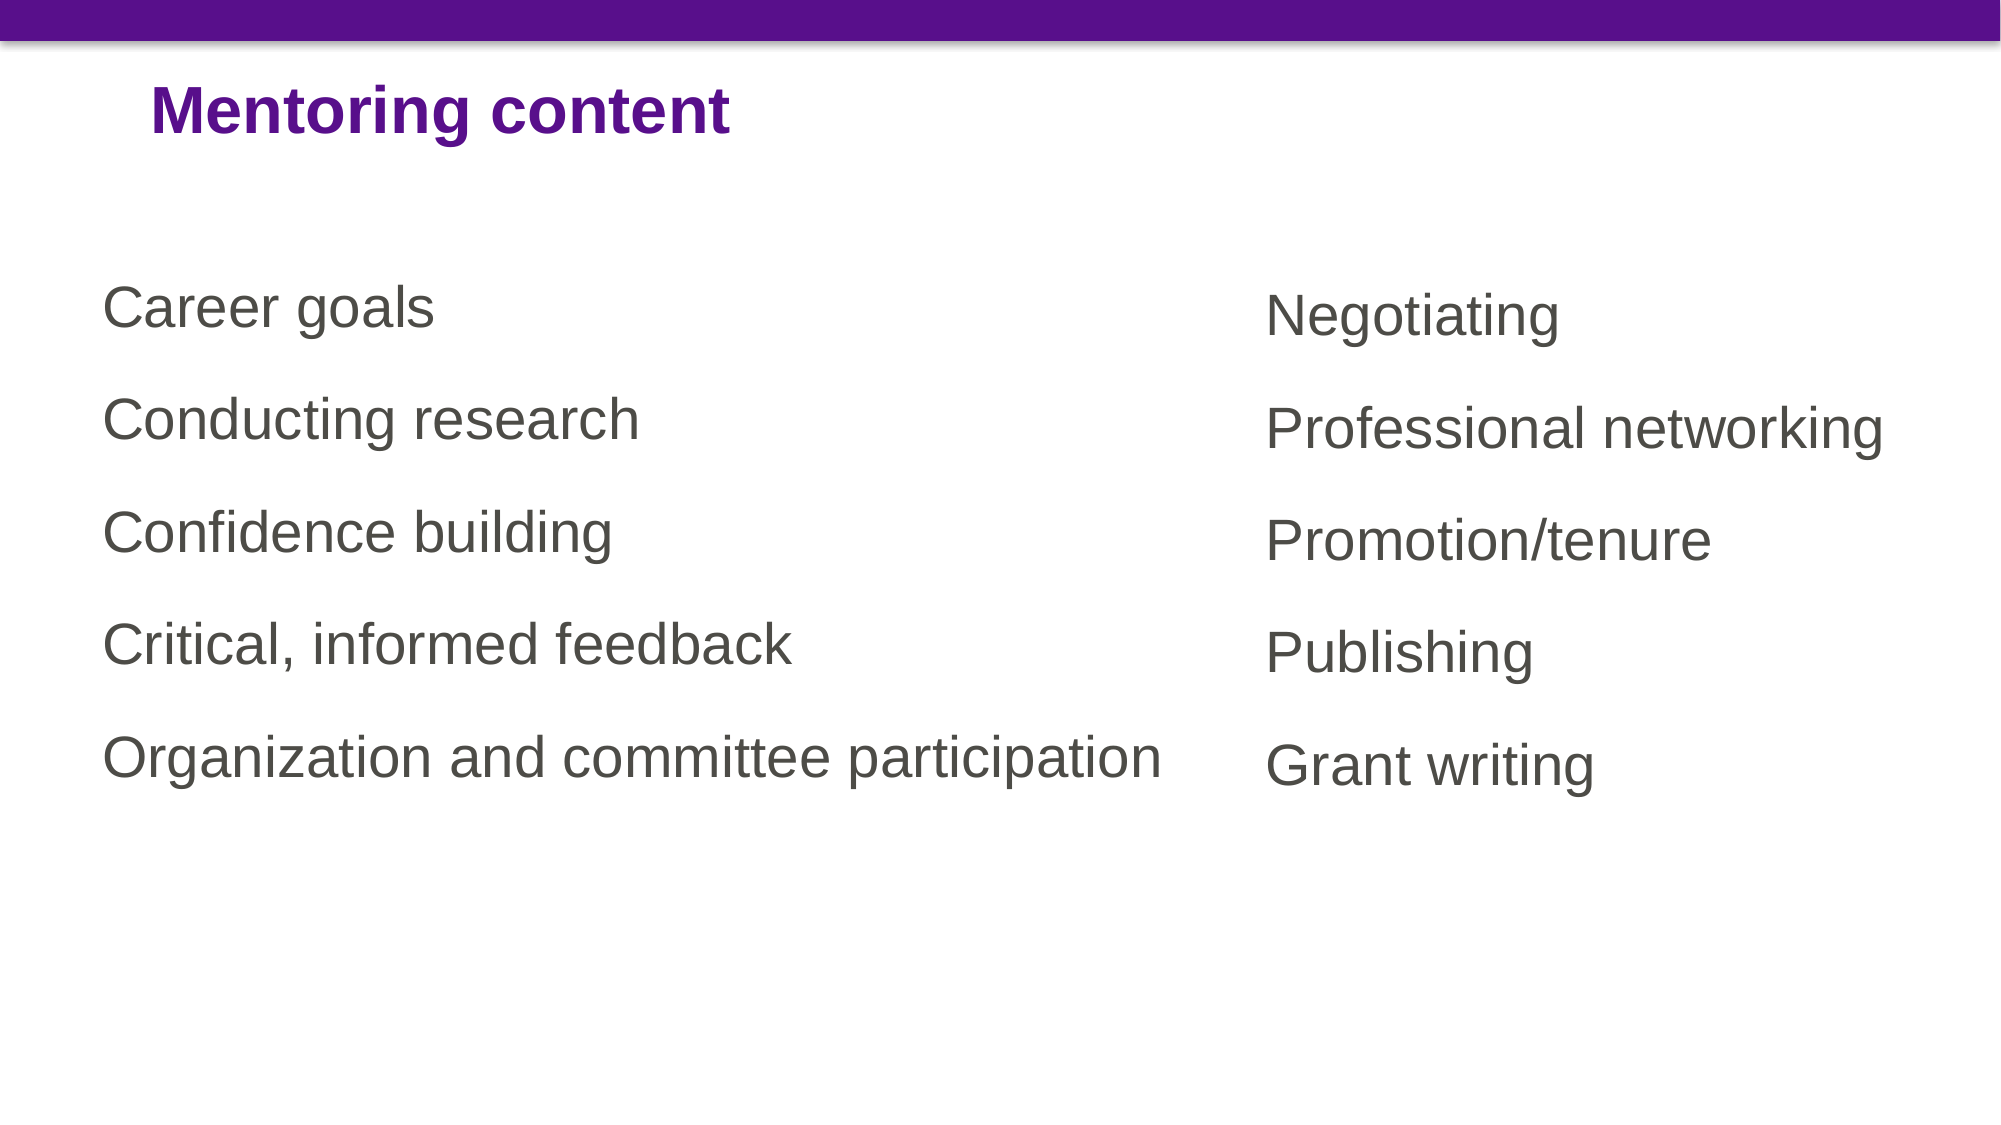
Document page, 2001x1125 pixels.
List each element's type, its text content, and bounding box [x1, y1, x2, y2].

title Mentoring content [150, 76, 1661, 252]
list Negotiating Professional networking Promotion/tenure Publishing Grant writing [1265, 259, 1976, 1003]
list Career goals Conducting research Confidence building Critical, informed feedback Organization and committee participation [102, 251, 1613, 1021]
